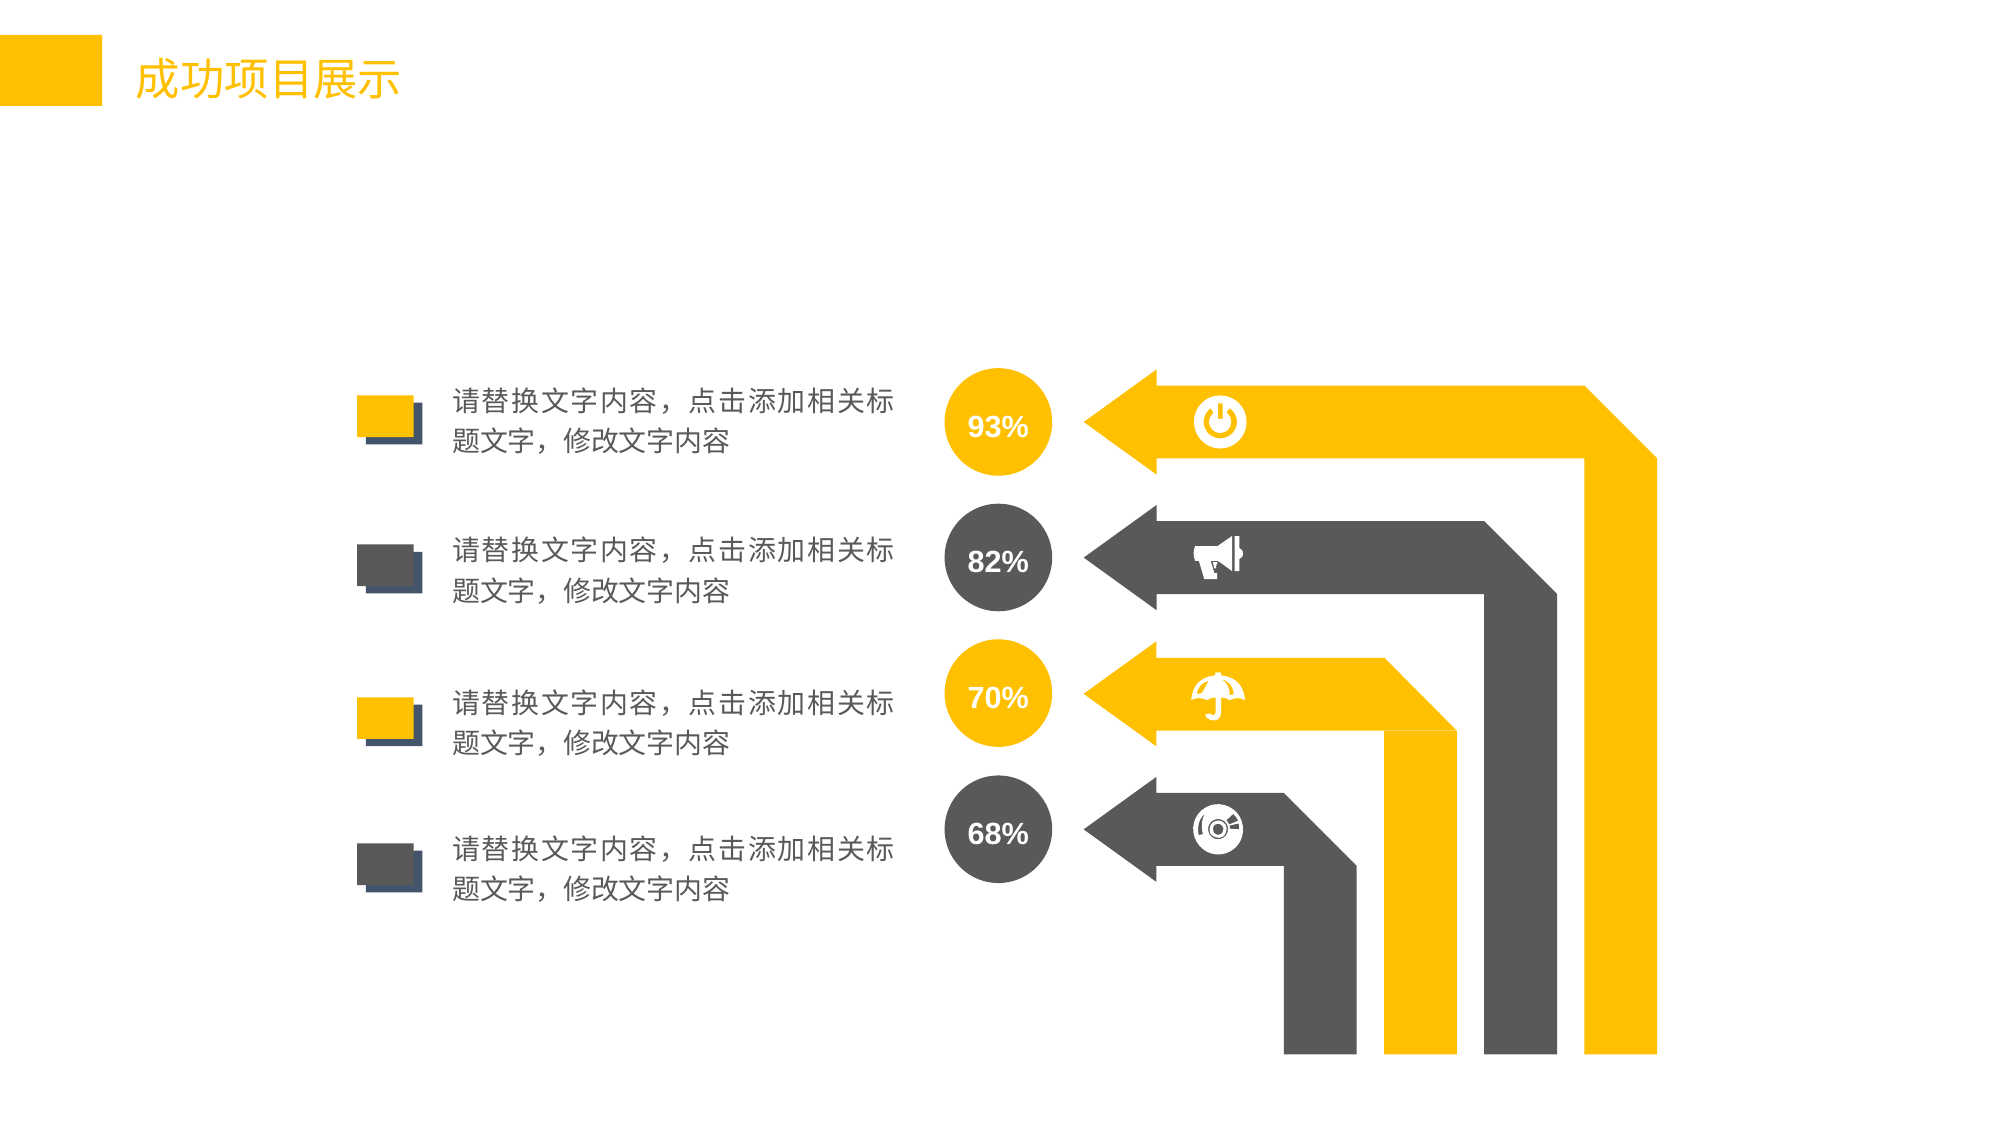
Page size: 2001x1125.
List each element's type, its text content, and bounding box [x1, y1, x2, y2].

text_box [357, 843, 423, 893]
text_box 请替换文字内容，点击添加相关标题文字，修改文字内容 [438, 818, 909, 913]
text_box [1083, 776, 1357, 1055]
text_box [1083, 369, 1658, 1055]
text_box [944, 775, 1053, 884]
text_box 请替换文字内容，点击添加相关标题文字，修改文字内容 [438, 519, 909, 614]
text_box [944, 503, 1053, 612]
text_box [944, 639, 1053, 747]
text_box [357, 697, 423, 747]
text_box 请替换文字内容，点击添加相关标题文字，修改文字内容 [438, 672, 909, 767]
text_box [357, 395, 423, 445]
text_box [357, 544, 423, 594]
text_box 请替换文字内容，点击添加相关标题文字，修改文字内容 [438, 370, 909, 465]
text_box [944, 368, 1053, 476]
